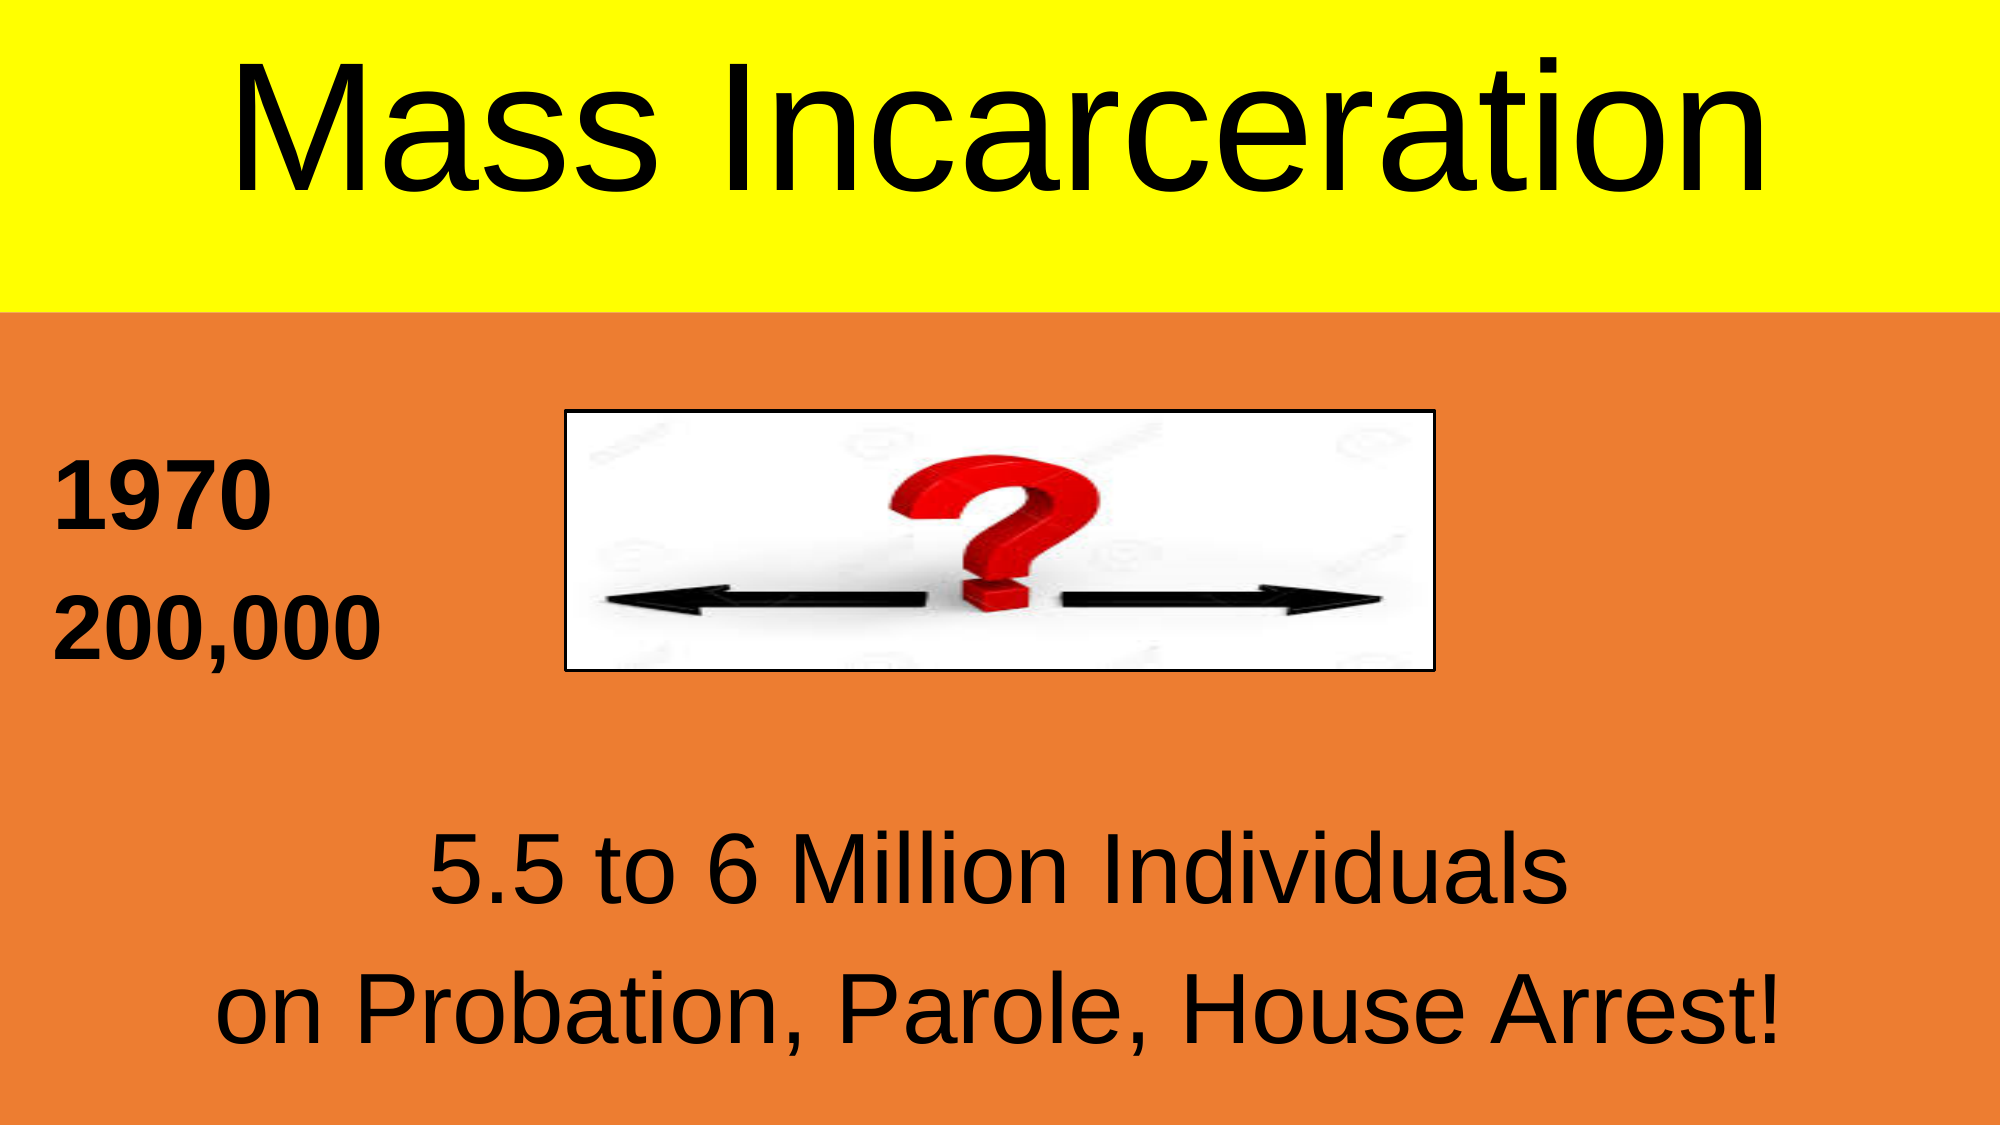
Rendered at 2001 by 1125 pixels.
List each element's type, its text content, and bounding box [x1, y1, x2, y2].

text_box 1970 2024 200,000 2.3 M 5.5 to 6 Million Individuals on Probation, Parole, House Arrest! [0, 312, 2000, 1125]
text_box Mass Incarceration [0, 0, 2000, 312]
picture [566, 412, 1434, 669]
